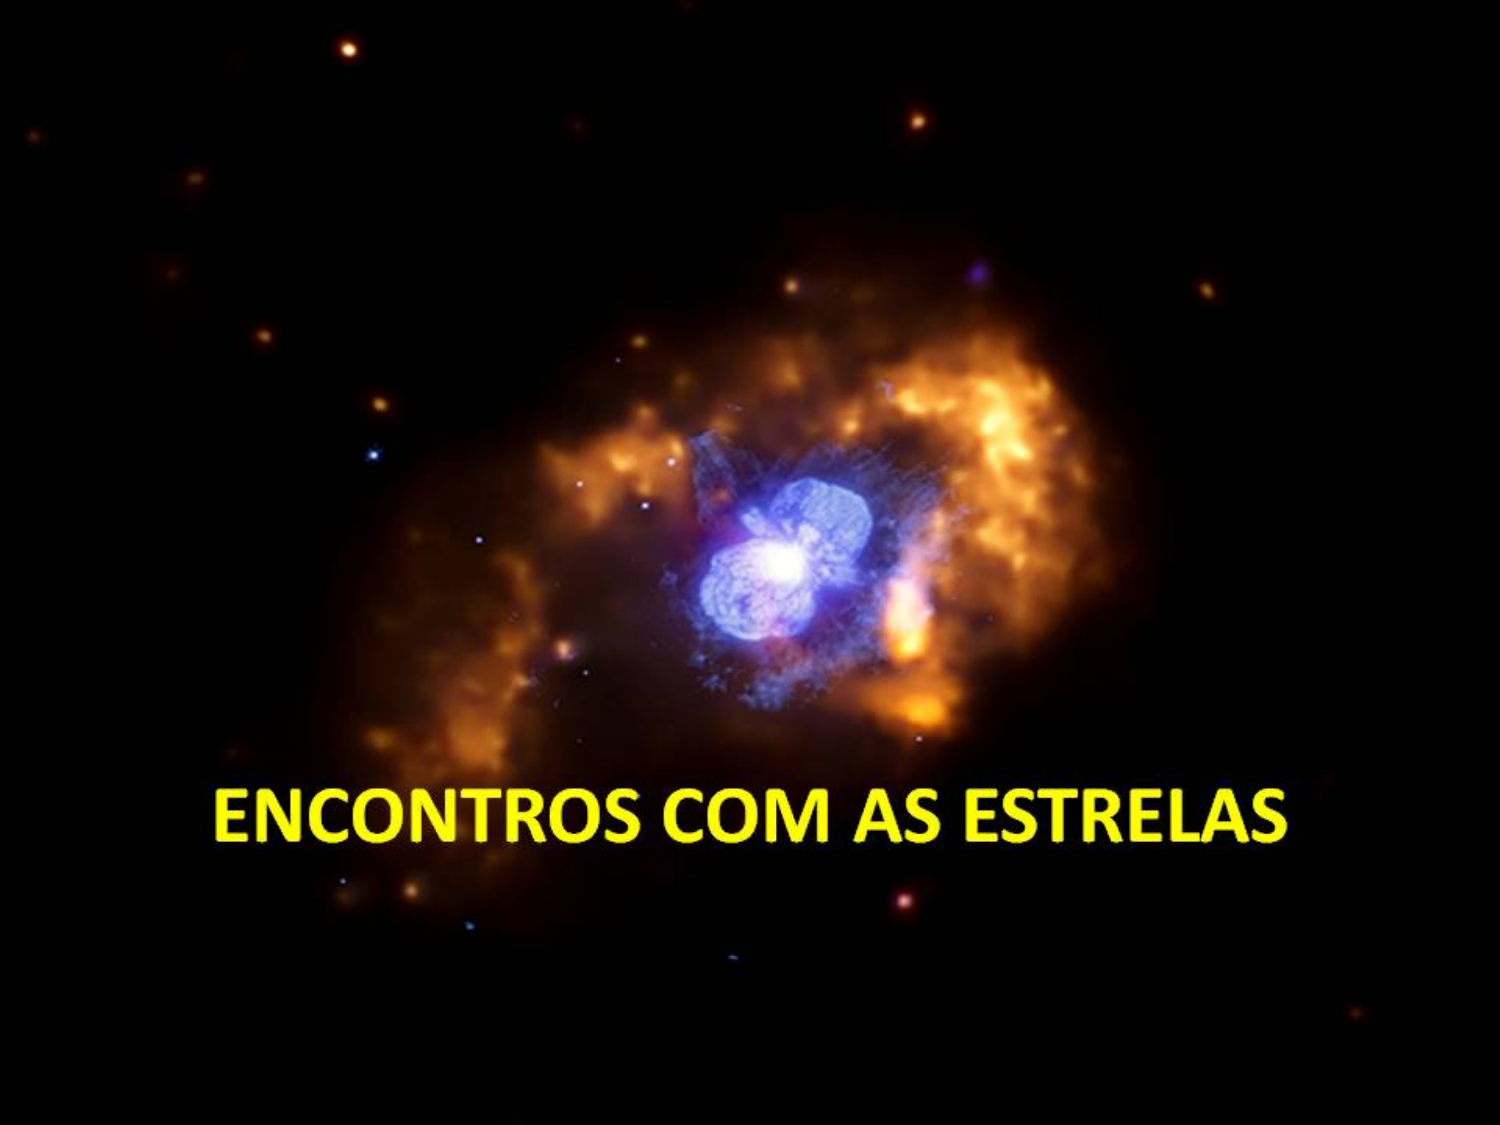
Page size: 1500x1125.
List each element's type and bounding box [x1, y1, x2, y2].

list [0, 0, 1500, 1125]
